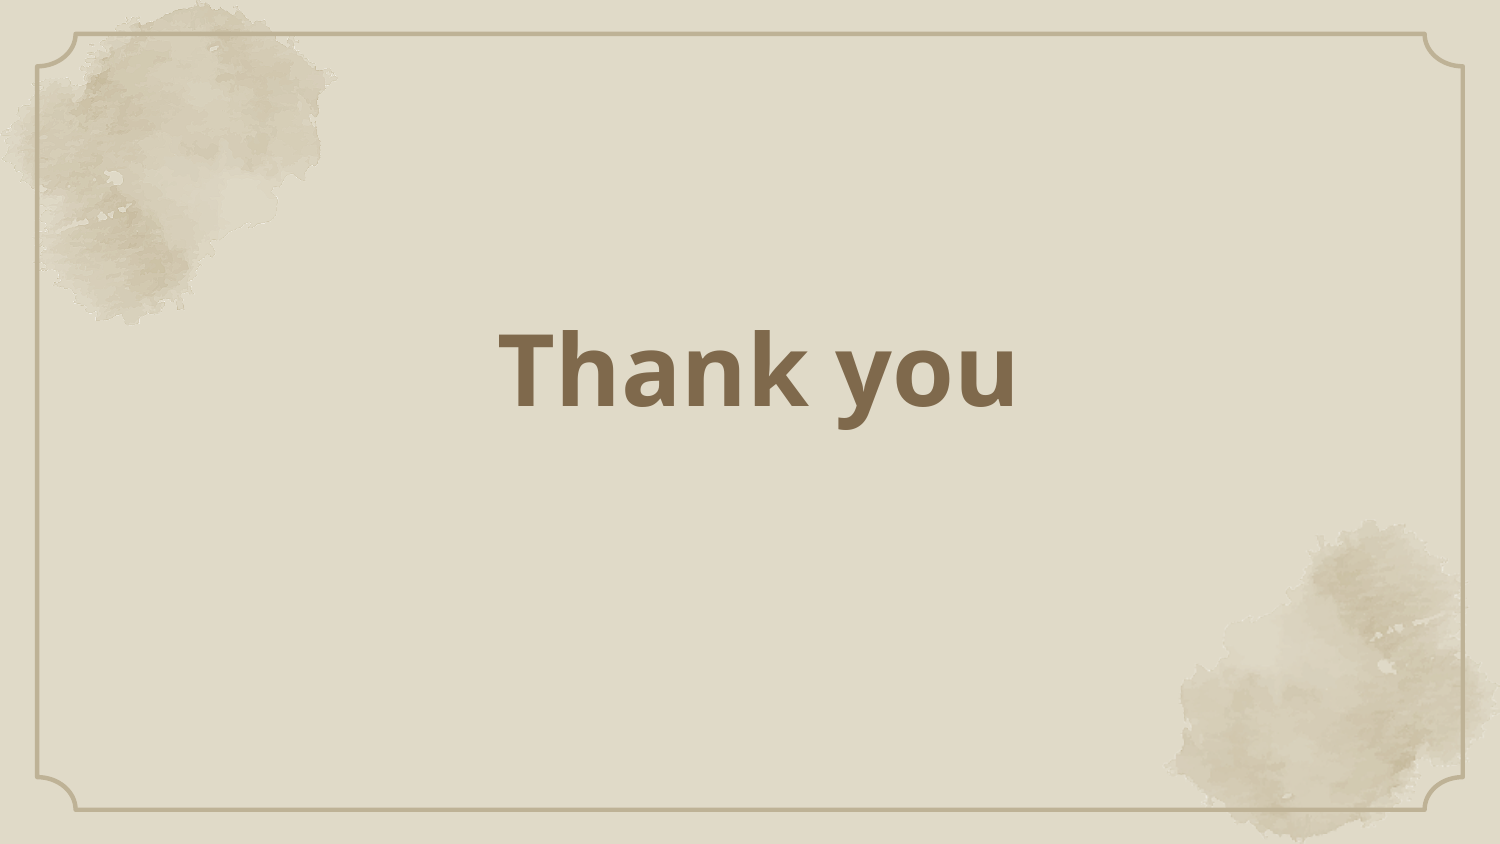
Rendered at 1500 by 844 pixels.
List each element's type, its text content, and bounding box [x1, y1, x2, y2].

title Thank you [126, 336, 1393, 397]
